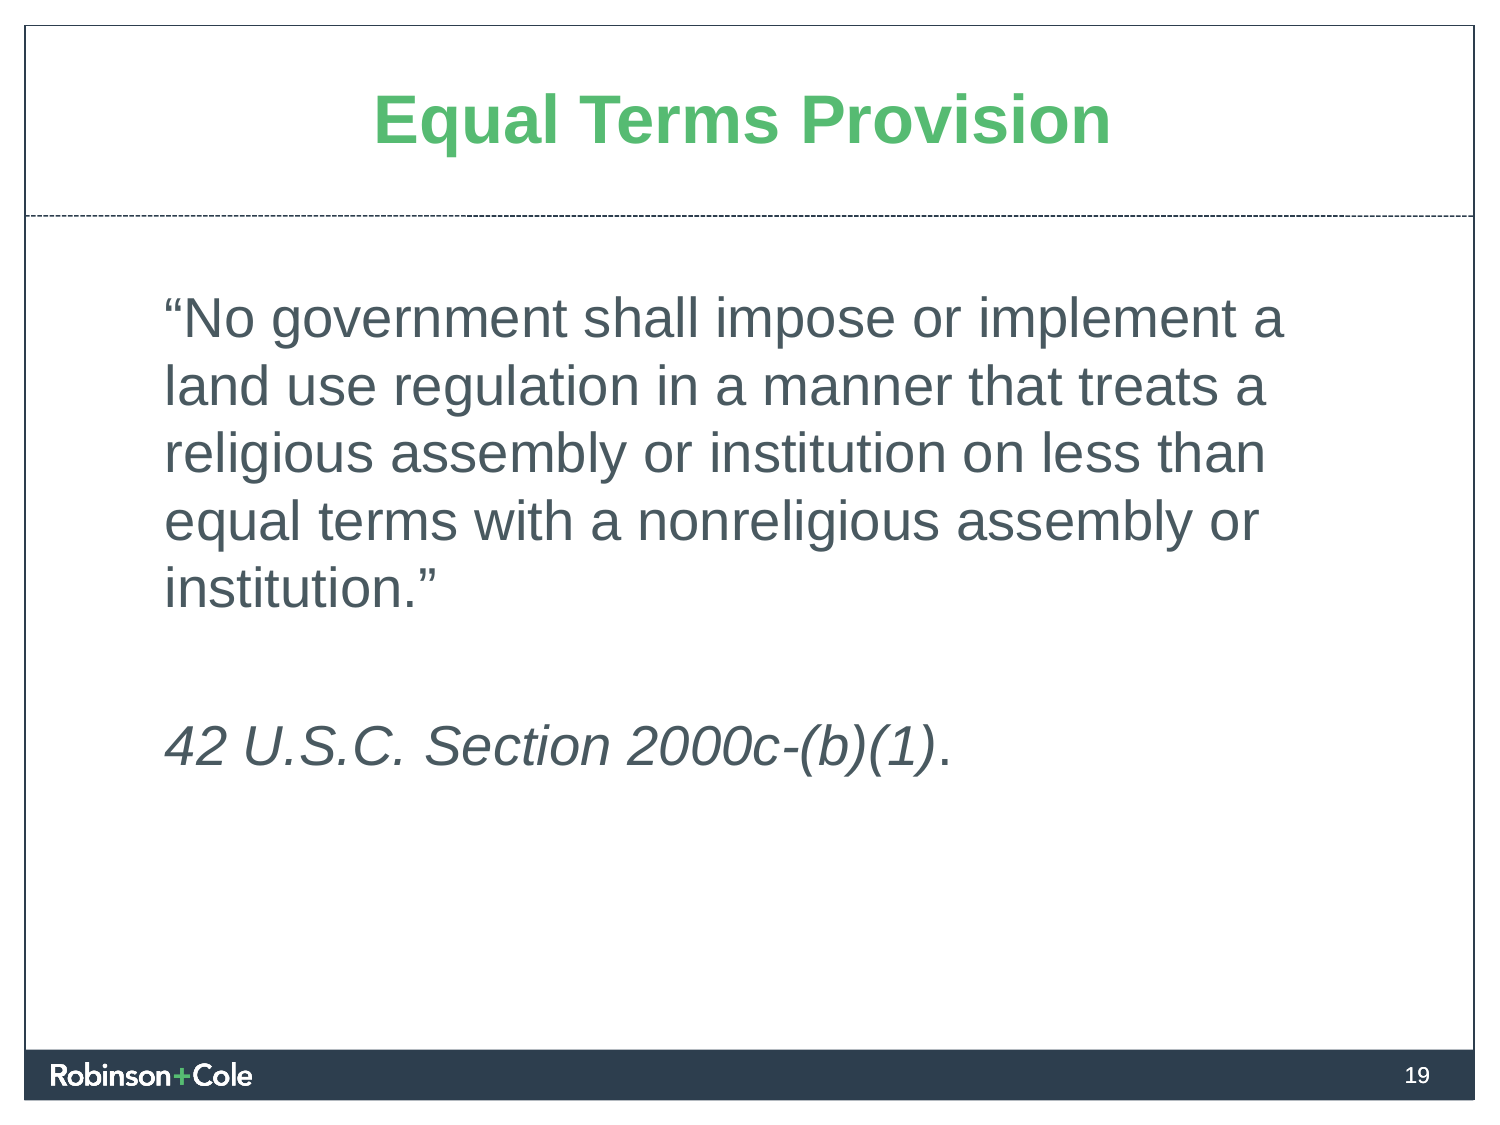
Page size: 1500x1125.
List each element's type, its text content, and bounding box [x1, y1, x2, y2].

picture [51, 1062, 252, 1086]
list “No government shall impose or implement a land use regulation in a manner that treats a religious assembly or institution on less than equal terms with a nonreligious assembly or institution.” 42 U.S.C. Section 2000c-(b)(1). [150, 274, 1375, 1074]
title Equal Terms Provision [75, 45, 1413, 188]
